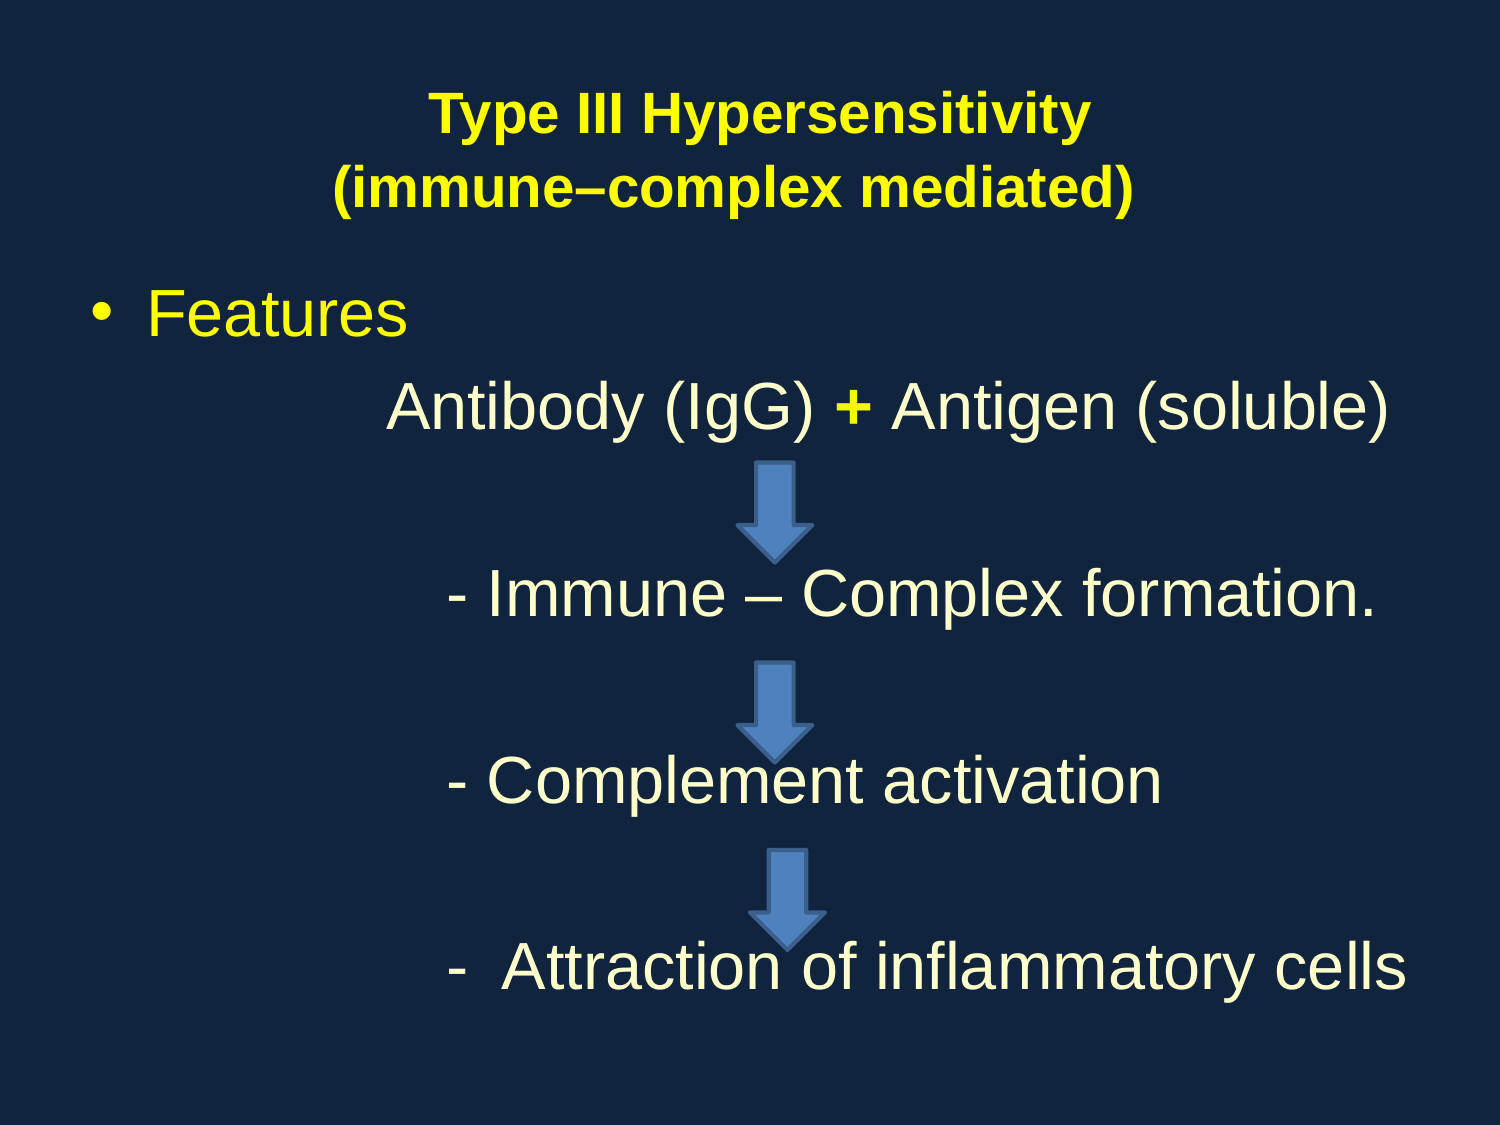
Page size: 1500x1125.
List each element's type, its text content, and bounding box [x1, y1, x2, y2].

text_box [735, 460, 815, 565]
text_box [748, 847, 827, 953]
list Features Antibody (IgG) + Antigen (soluble) - Immune – Complex formation. - Complement activation - Attraction of inflammatory cells [75, 262, 1425, 1113]
text_box [735, 660, 815, 765]
title Type III Hypersensitivity (immune–complex mediated) [75, 45, 1425, 233]
